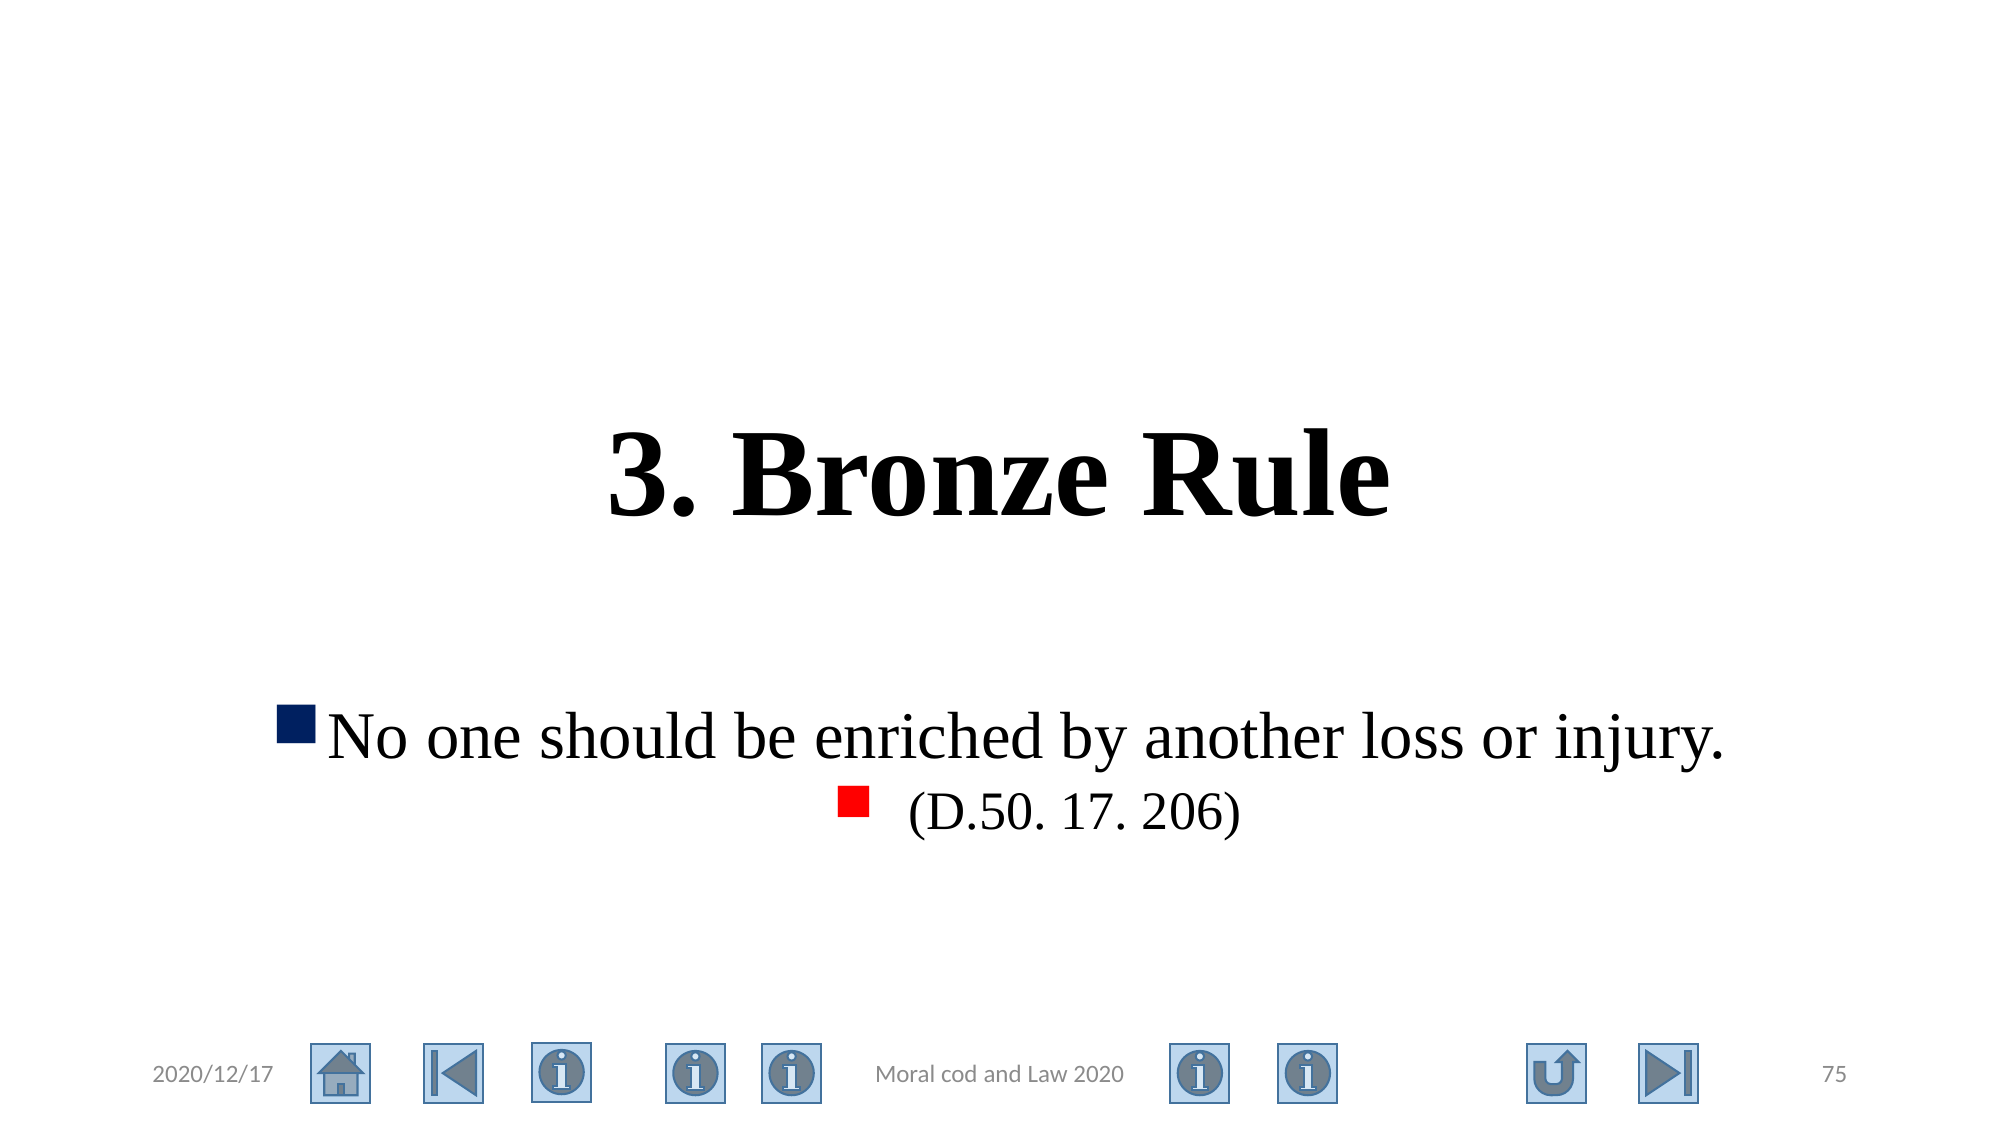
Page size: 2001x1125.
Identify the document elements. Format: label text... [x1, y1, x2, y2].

footer Moral cod and Law 2020 [662, 1042, 1338, 1103]
slide_number 75 [1412, 1042, 1863, 1103]
list No one should be enriched by another loss or injury. (D.50. 17. 206) [51, 692, 1949, 939]
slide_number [137, 1042, 588, 1103]
title 3. Bronze Rule [136, 280, 1862, 671]
